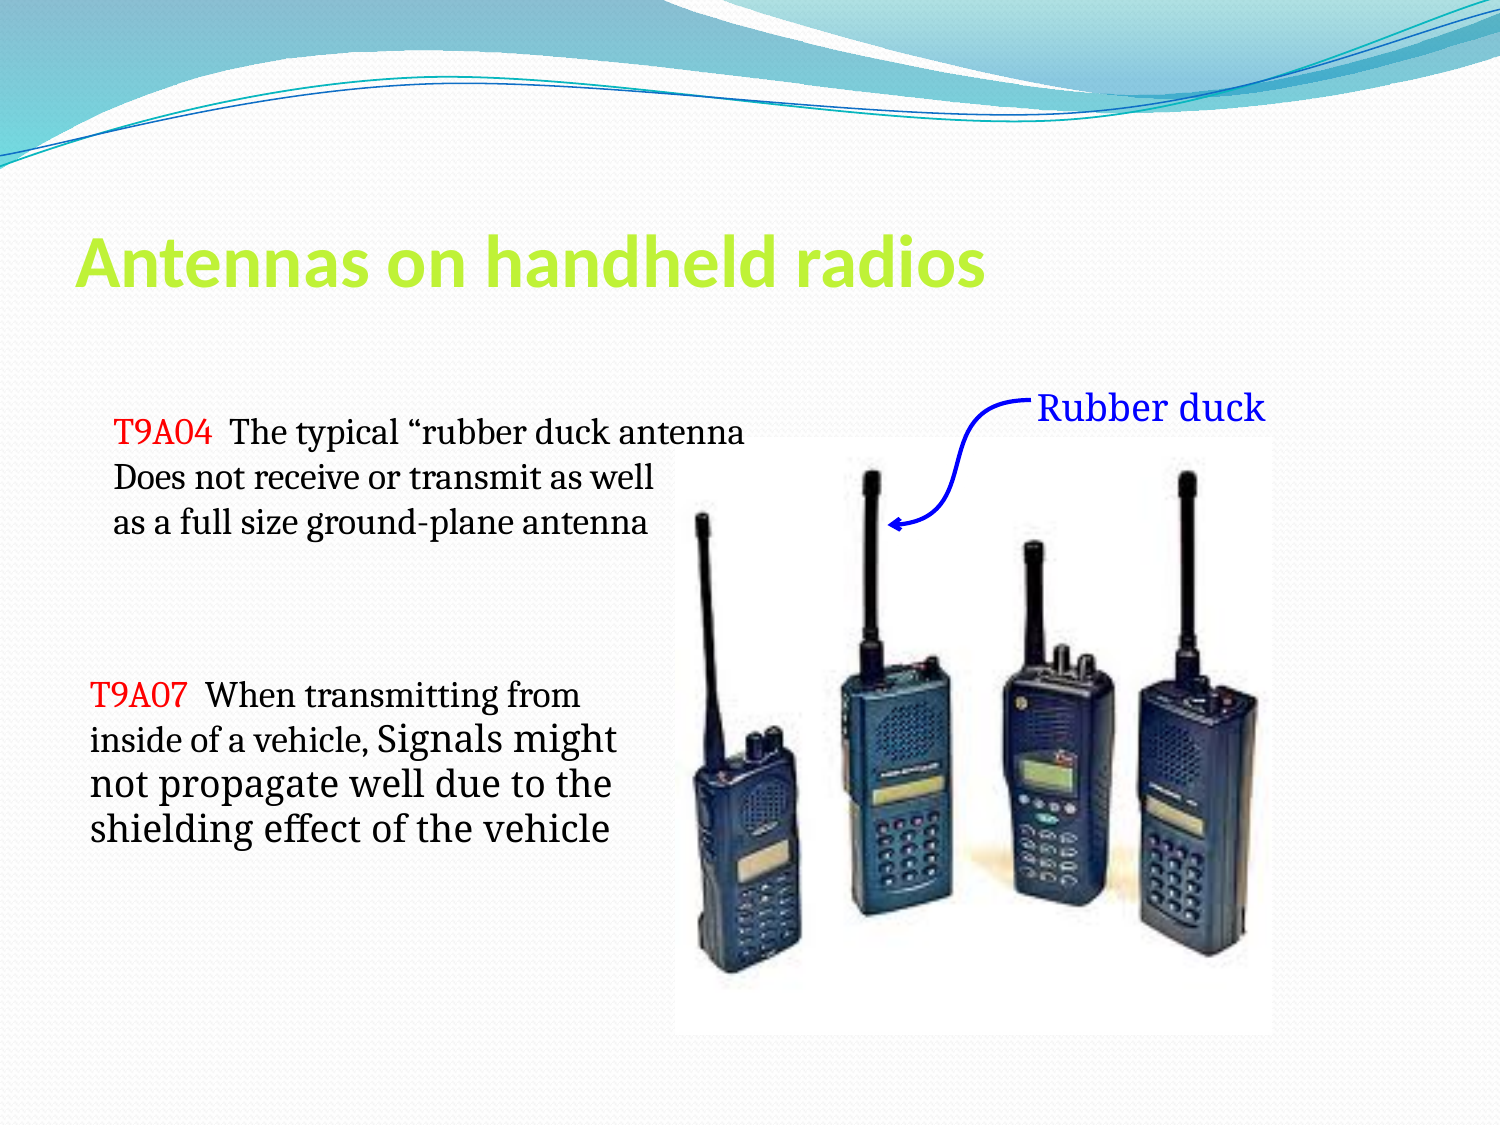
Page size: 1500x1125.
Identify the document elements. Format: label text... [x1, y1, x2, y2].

text_box T9A04 The typical “rubber duck antenna Does not receive or transmit as well as a full size ground-plane antenna [98, 399, 762, 550]
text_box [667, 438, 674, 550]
title Antennas on handheld radios [75, 115, 1438, 303]
title What causes SWR? [1032, 399, 1268, 437]
picture [674, 437, 1273, 1035]
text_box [887, 399, 1032, 526]
text_box T9A07 When transmitting from inside of a vehicle, Signals might not propagate well due to the shielding effect of the vehicle [75, 662, 638, 858]
text_box Rubber duck [1022, 376, 1281, 437]
